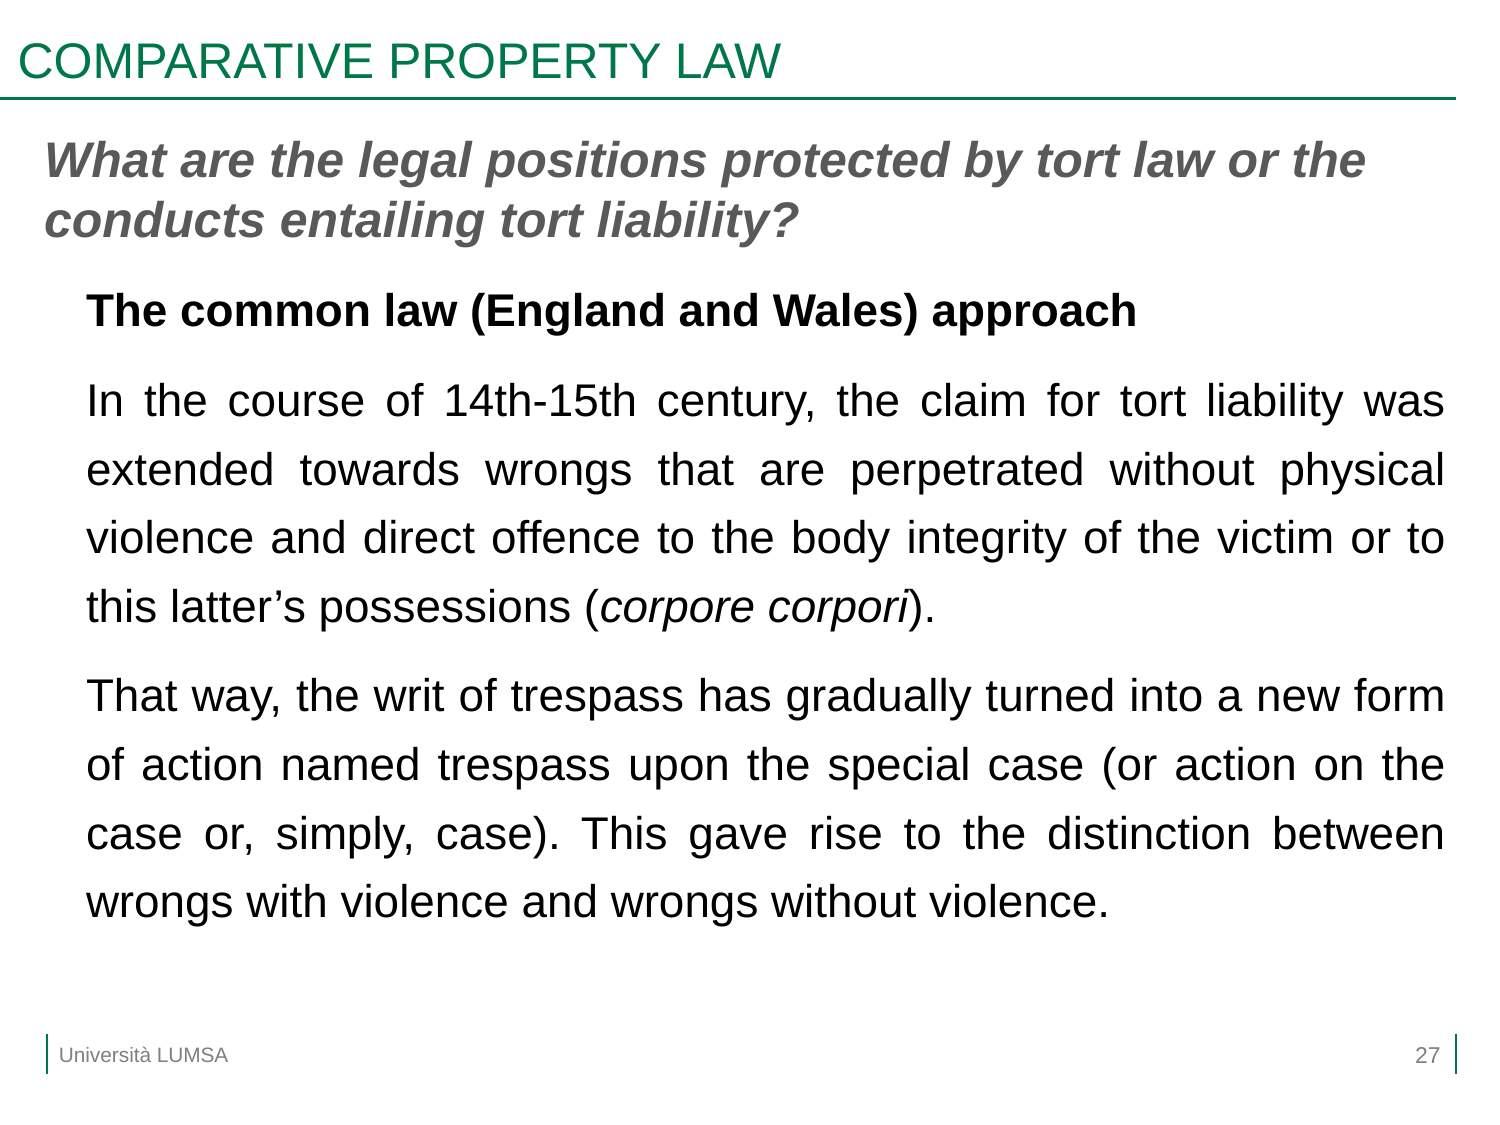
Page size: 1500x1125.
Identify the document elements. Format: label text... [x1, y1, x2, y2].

slide_number 27 [1288, 1024, 1456, 1084]
list The common law (England and Wales) approach In the course of 14th-15th century, the claim for tort liability was extended towards wrongs that are perpetrated without physical violence and direct offence to the body integrity of the victim or to this latter’s possessions (corpore corpori). That way, the writ of trespass has gradually turned into a new form of action named trespass upon the special case (or action on the case or, simply, case). This gave rise to the distinction between wrongs with violence and wrongs without violence. [71, 259, 1462, 1001]
text_box [556, 416, 587, 477]
title COMPARATIVE PROPERTY LAW [17, 28, 1500, 97]
list What are the legal positions protected by tort law or the conducts entailing tort liability? [44, 120, 1456, 260]
text_box [254, 434, 285, 495]
